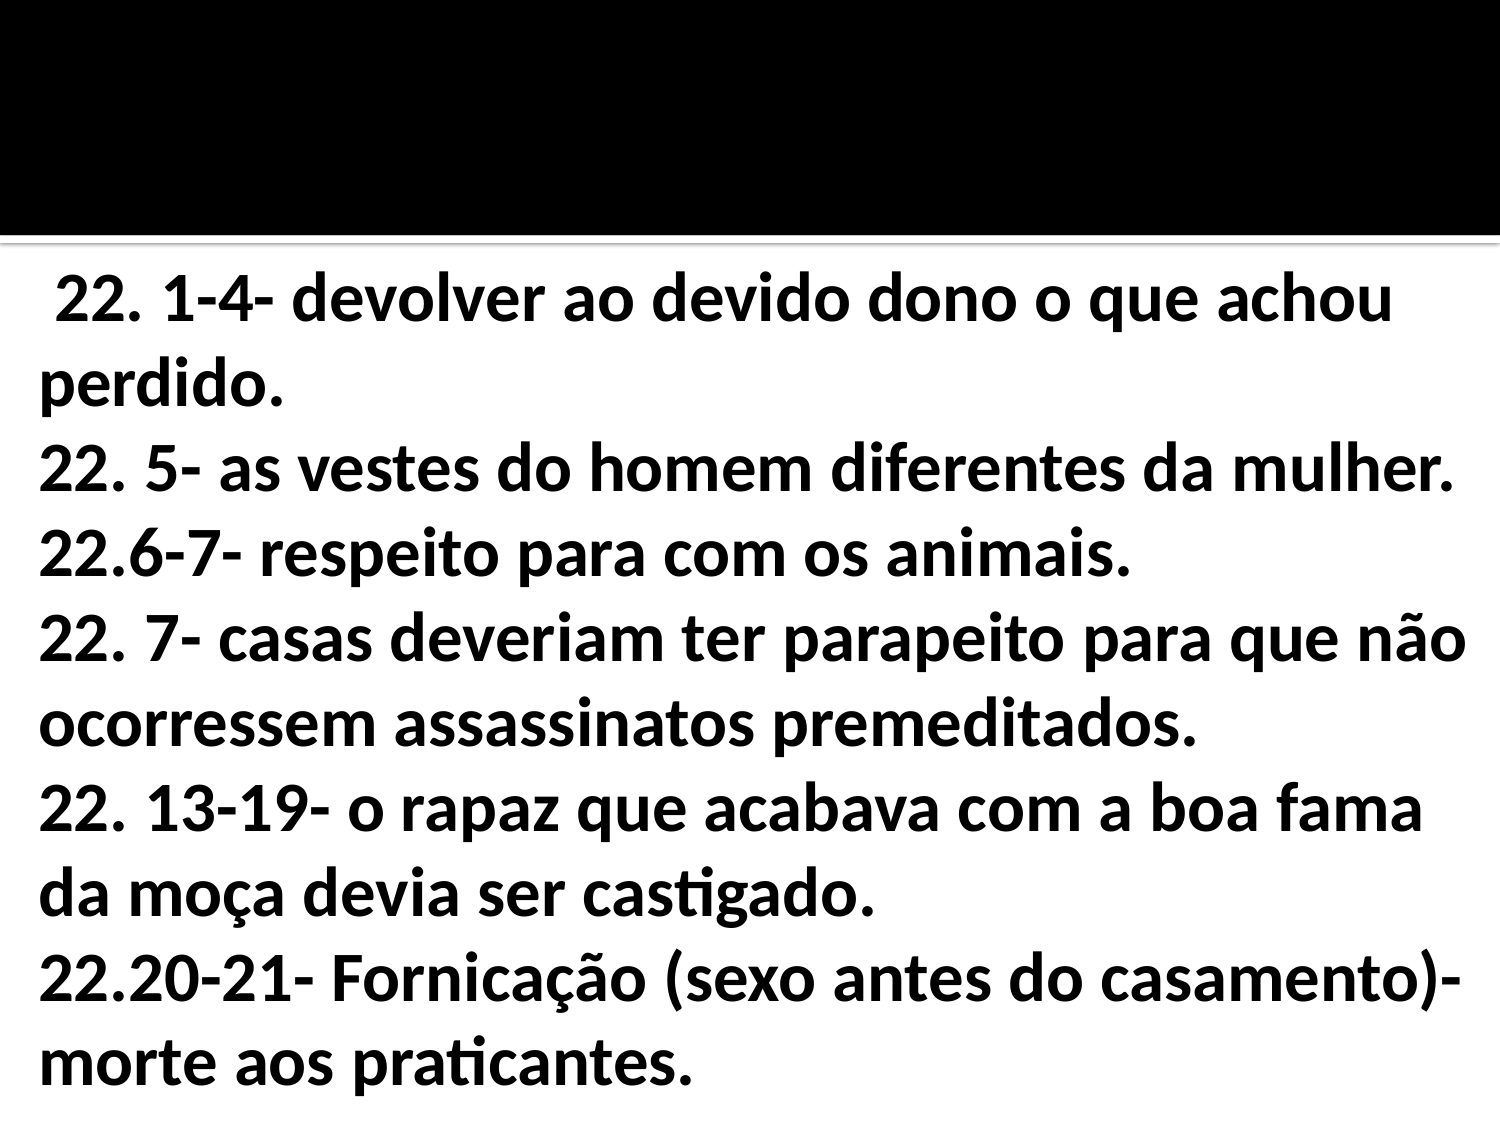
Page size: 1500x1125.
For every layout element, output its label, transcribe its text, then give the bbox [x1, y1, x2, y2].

text_box 22. 1-4- devolver ao devido dono o que achou perdido. 22. 5- as vestes do homem diferentes da mulher. 22.6-7- respeito para com os animais. 22. 7- casas deveriam ter parapeito para que não ocorressem assassinatos premeditados. 22. 13-19- o rapaz que acabava com a boa fama da moça devia ser castigado. 22.20-21- Fornicação (sexo antes do casamento)- morte aos praticantes. [23, 243, 1495, 1108]
